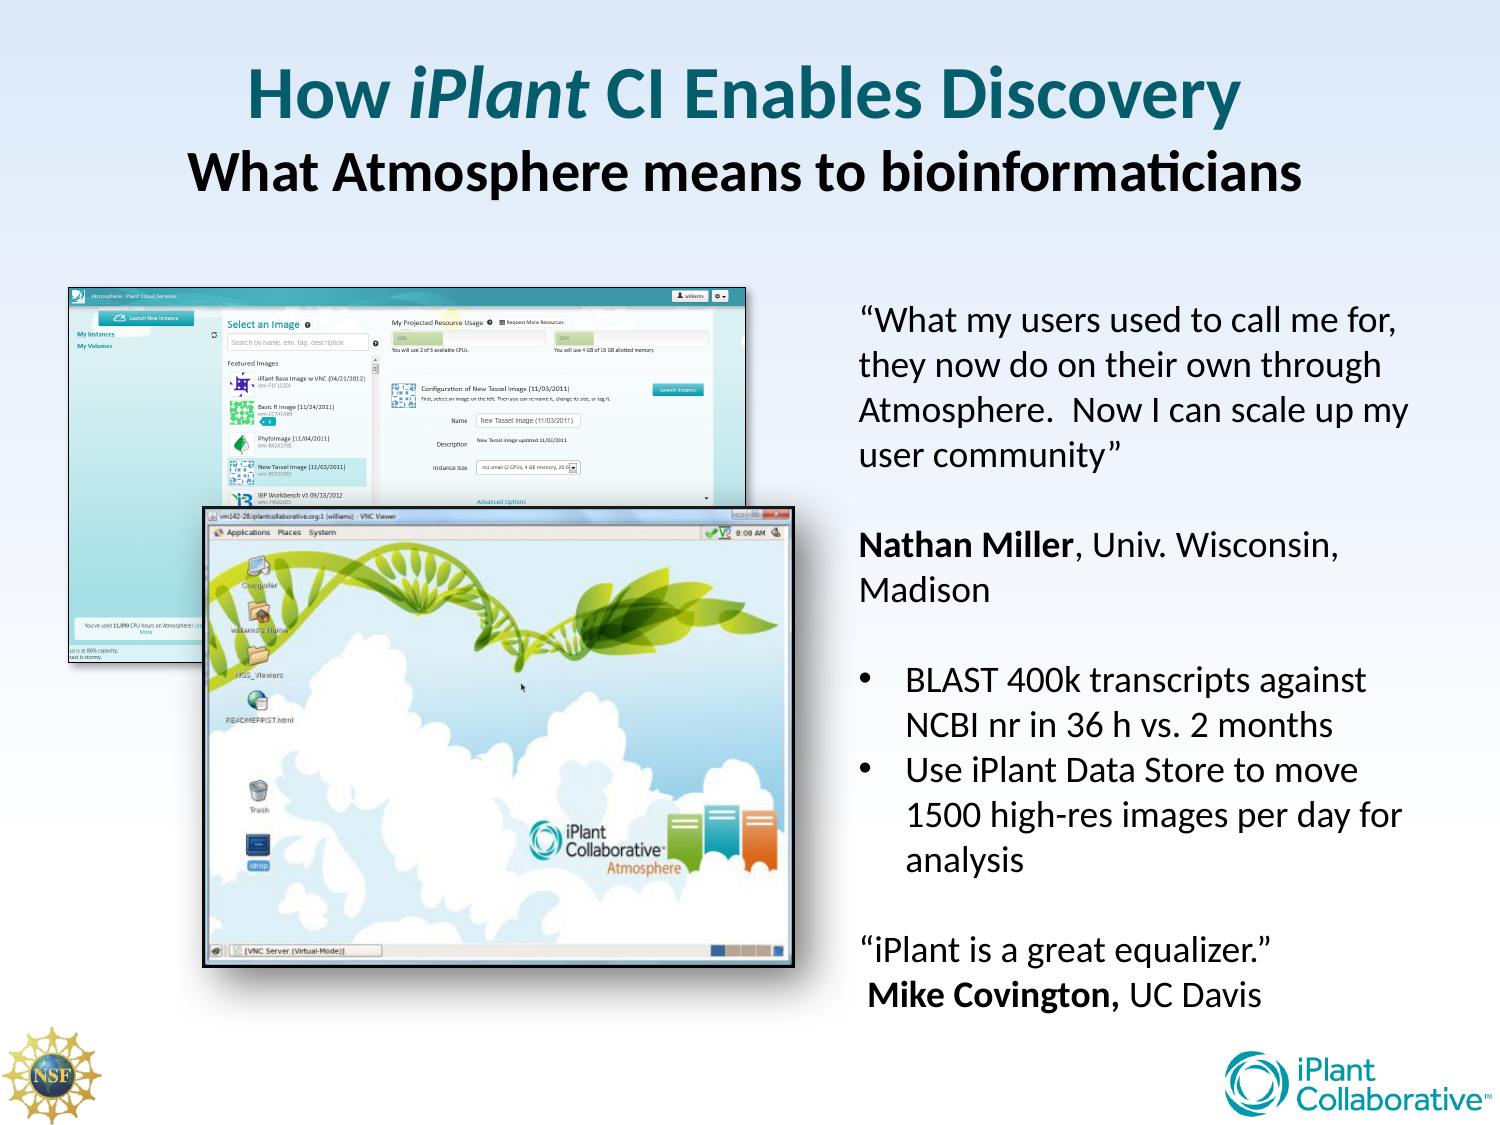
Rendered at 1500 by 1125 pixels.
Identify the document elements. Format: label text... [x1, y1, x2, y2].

picture [0, 1023, 106, 1125]
picture [68, 287, 795, 969]
text_box “What my users used to call me for, they now do on their own through Atmosphere. Now I can scale up my user community” Nathan Miller, Univ. Wisconsin, Madison BLAST 400k transcripts against NCBI nr in 36 h vs. 2 months Use iPlant Data Store to move 1500 high-res images per day for analysis “iPlant is a great equalizer.” Mike Covington, UC Davis [843, 287, 1432, 1068]
text_box How iPlant CI Enables Discovery What Atmosphere means to bioinformaticians [172, 35, 1319, 211]
picture [1221, 1048, 1494, 1119]
